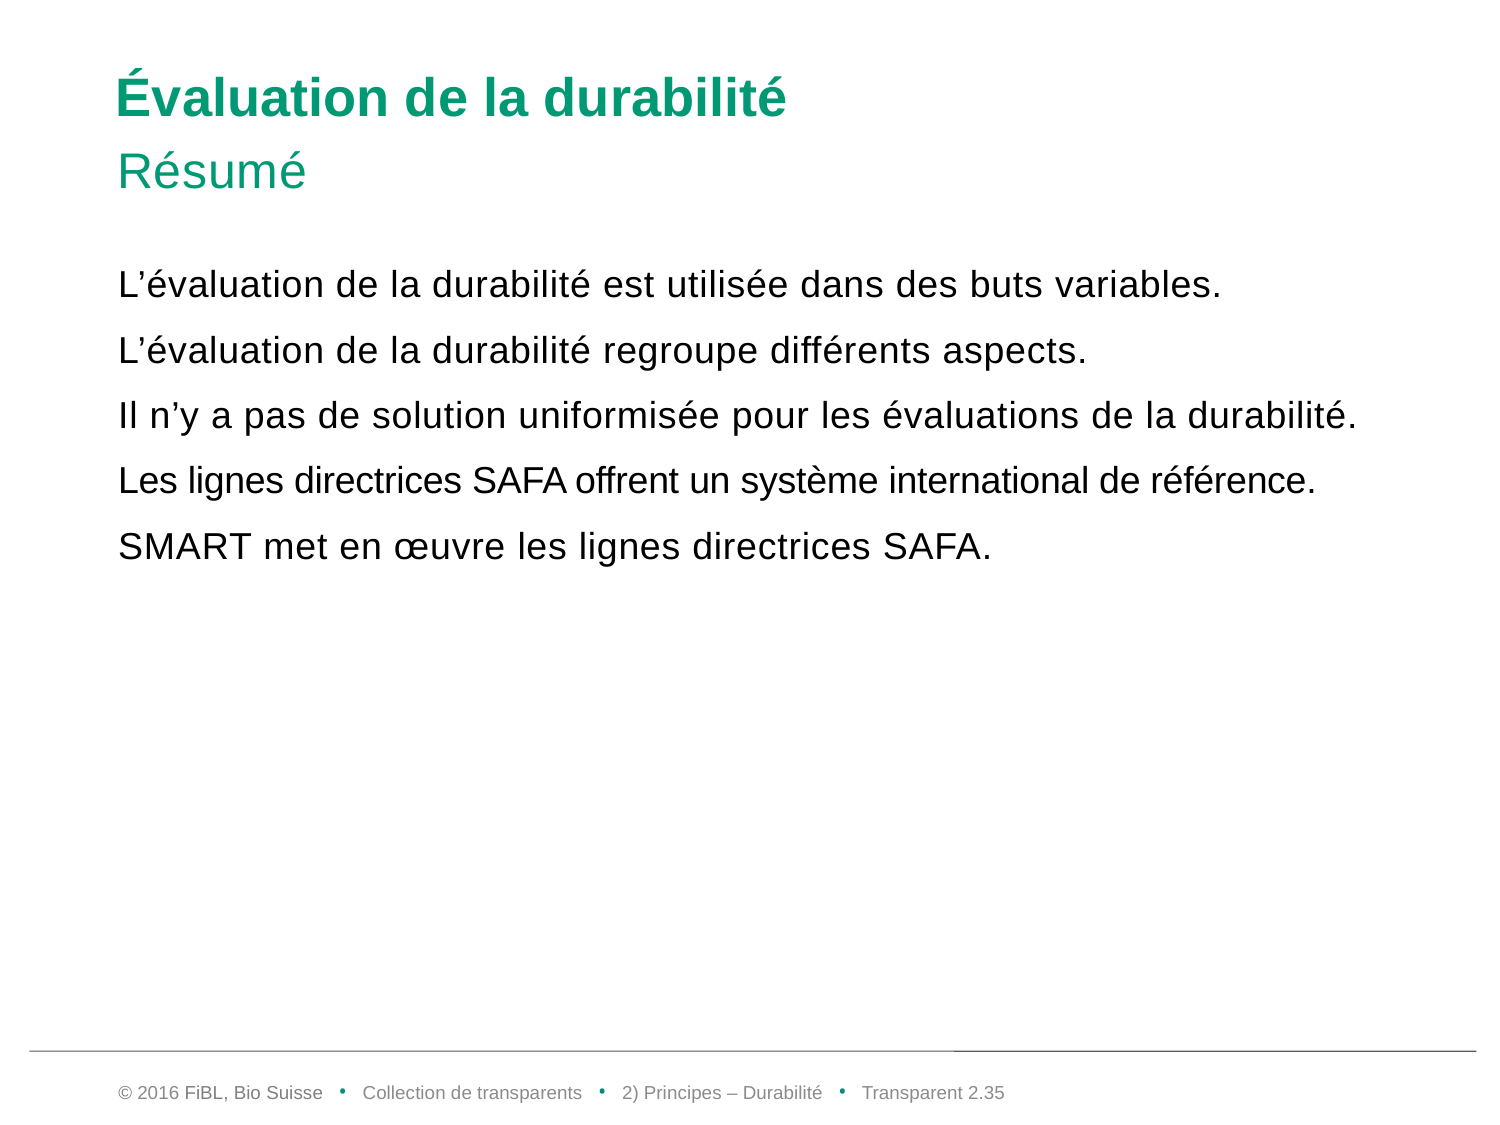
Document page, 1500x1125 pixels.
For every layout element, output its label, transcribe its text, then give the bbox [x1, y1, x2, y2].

title Évaluation de la durabilité [100, 59, 1397, 138]
list Résumé [101, 137, 1397, 211]
list L’évaluation de la durabilité est utilisée dans des buts variables. L’évaluation de la durabilité regroupe différents aspects. Il n’y a pas de solution uniformisée pour les évaluations de la durabilité. Les lignes directrices SAFA offrent un système international de référence. SMART met en œuvre les lignes directrices SAFA. [103, 257, 1397, 992]
footer © 2016 FiBL, Bio Suisse • Collection de transparents • 2) Principes – Durabilité • Transparent 2.34 [103, 1055, 1140, 1125]
